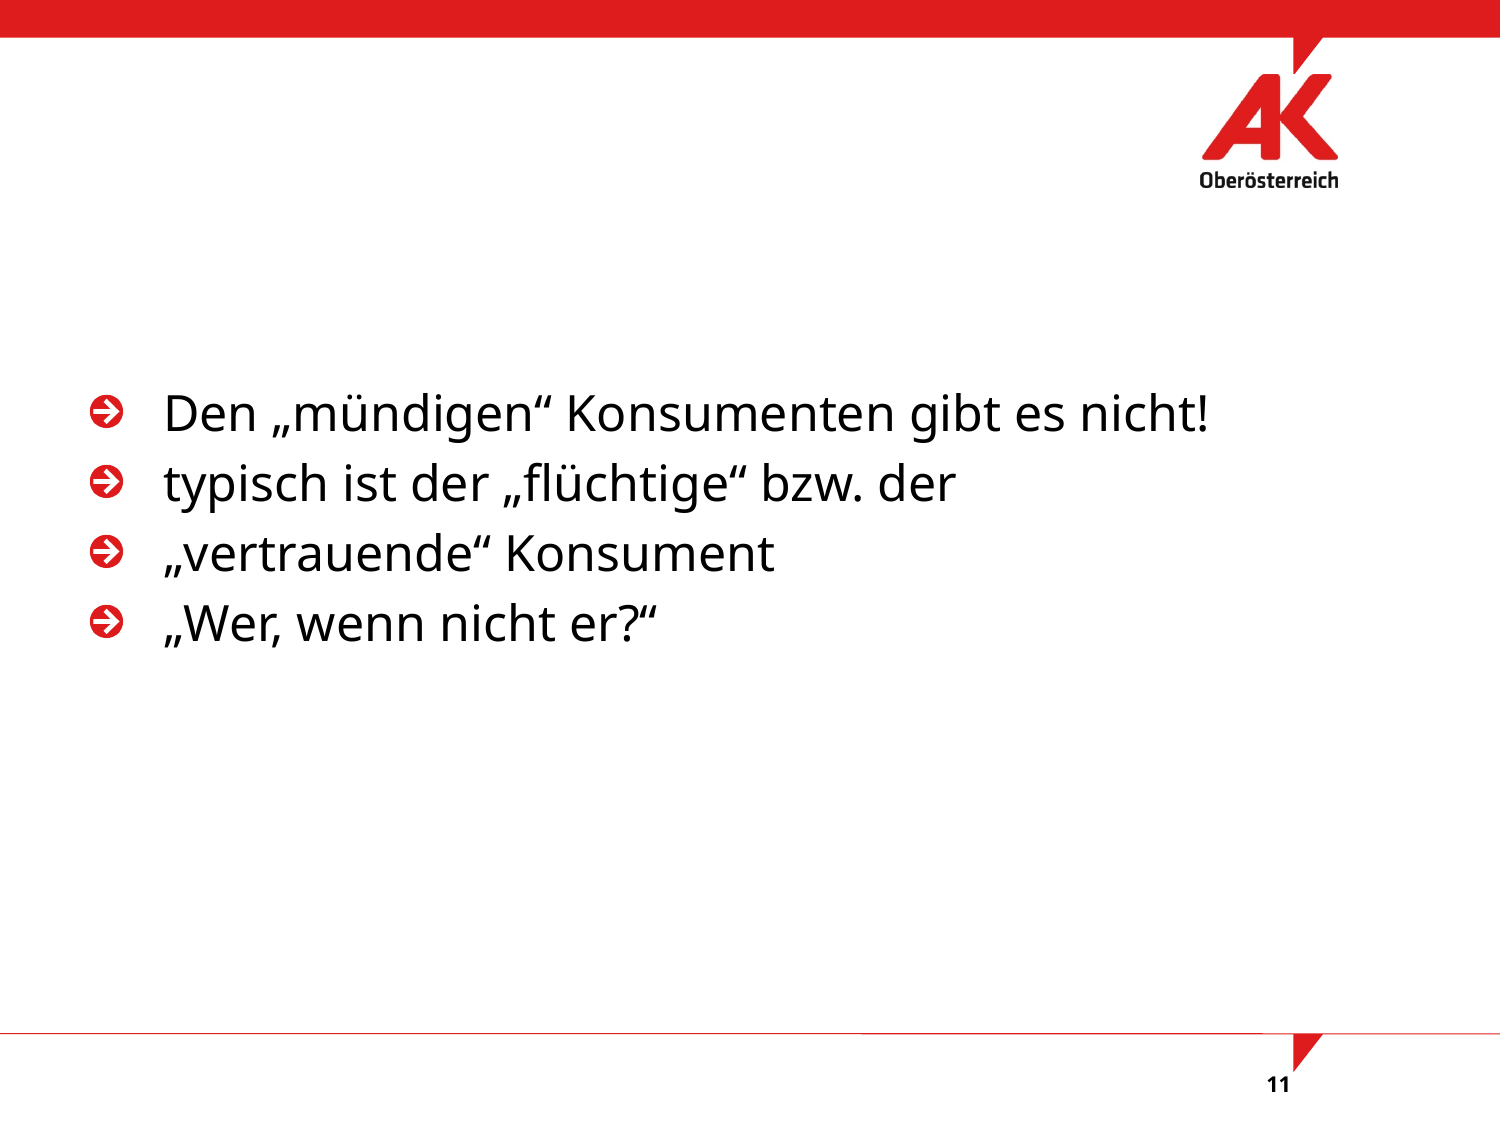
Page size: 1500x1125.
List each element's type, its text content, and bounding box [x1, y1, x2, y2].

picture [88, 533, 124, 569]
list Den „mündigen“ Konsumenten gibt es nicht! typisch ist der „flüchtige“ bzw. der „vertrauende“ Konsument „Wer, wenn nicht er?“ [73, 373, 1424, 961]
picture [88, 393, 124, 429]
picture [88, 603, 124, 639]
slide_number 11 [1207, 1055, 1307, 1116]
picture [1200, 74, 1338, 188]
picture [88, 463, 124, 499]
